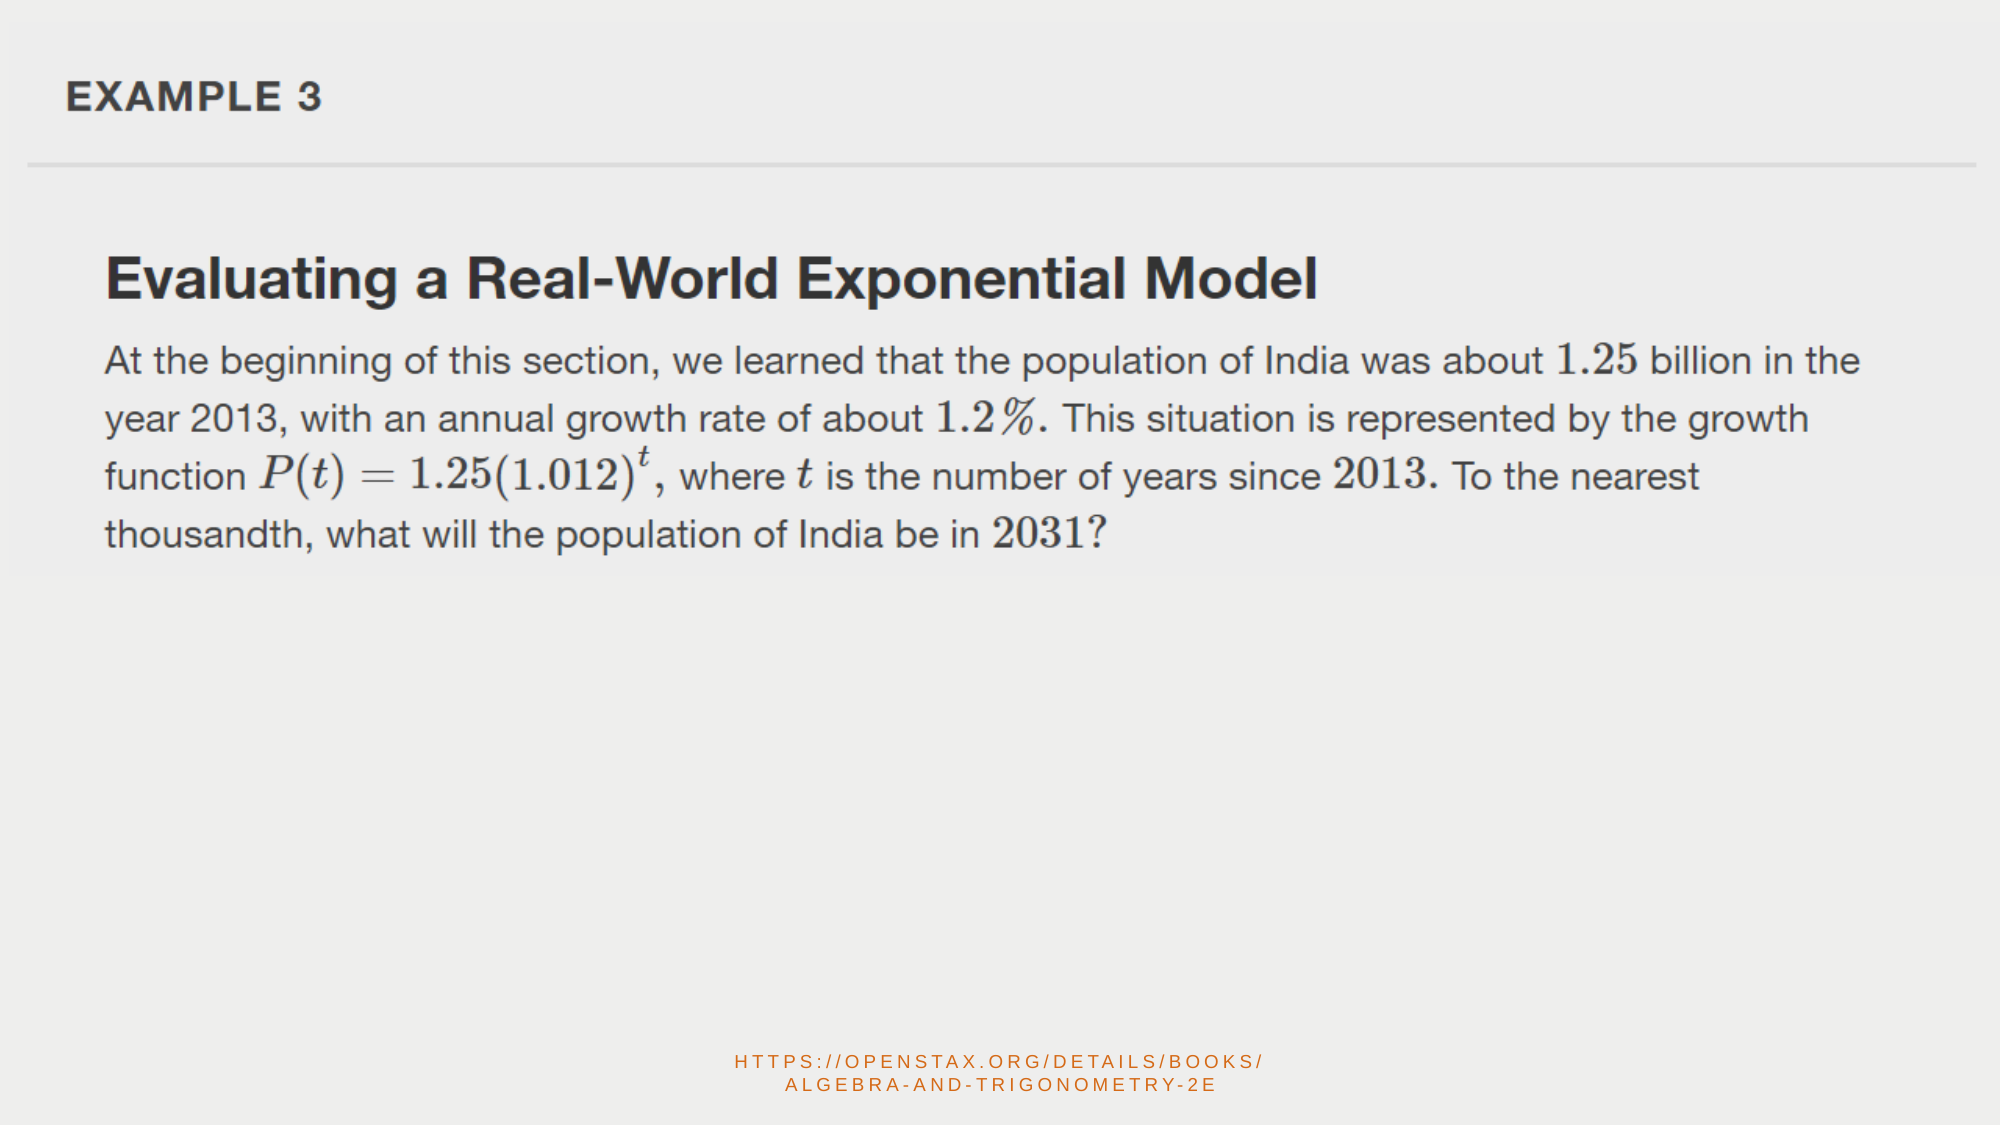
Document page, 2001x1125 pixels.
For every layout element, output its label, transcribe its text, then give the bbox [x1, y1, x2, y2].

footer https://openstax.org/details/books/algebra-and-trigonometry-2e [662, 1042, 1338, 1103]
picture [9, 22, 2000, 576]
